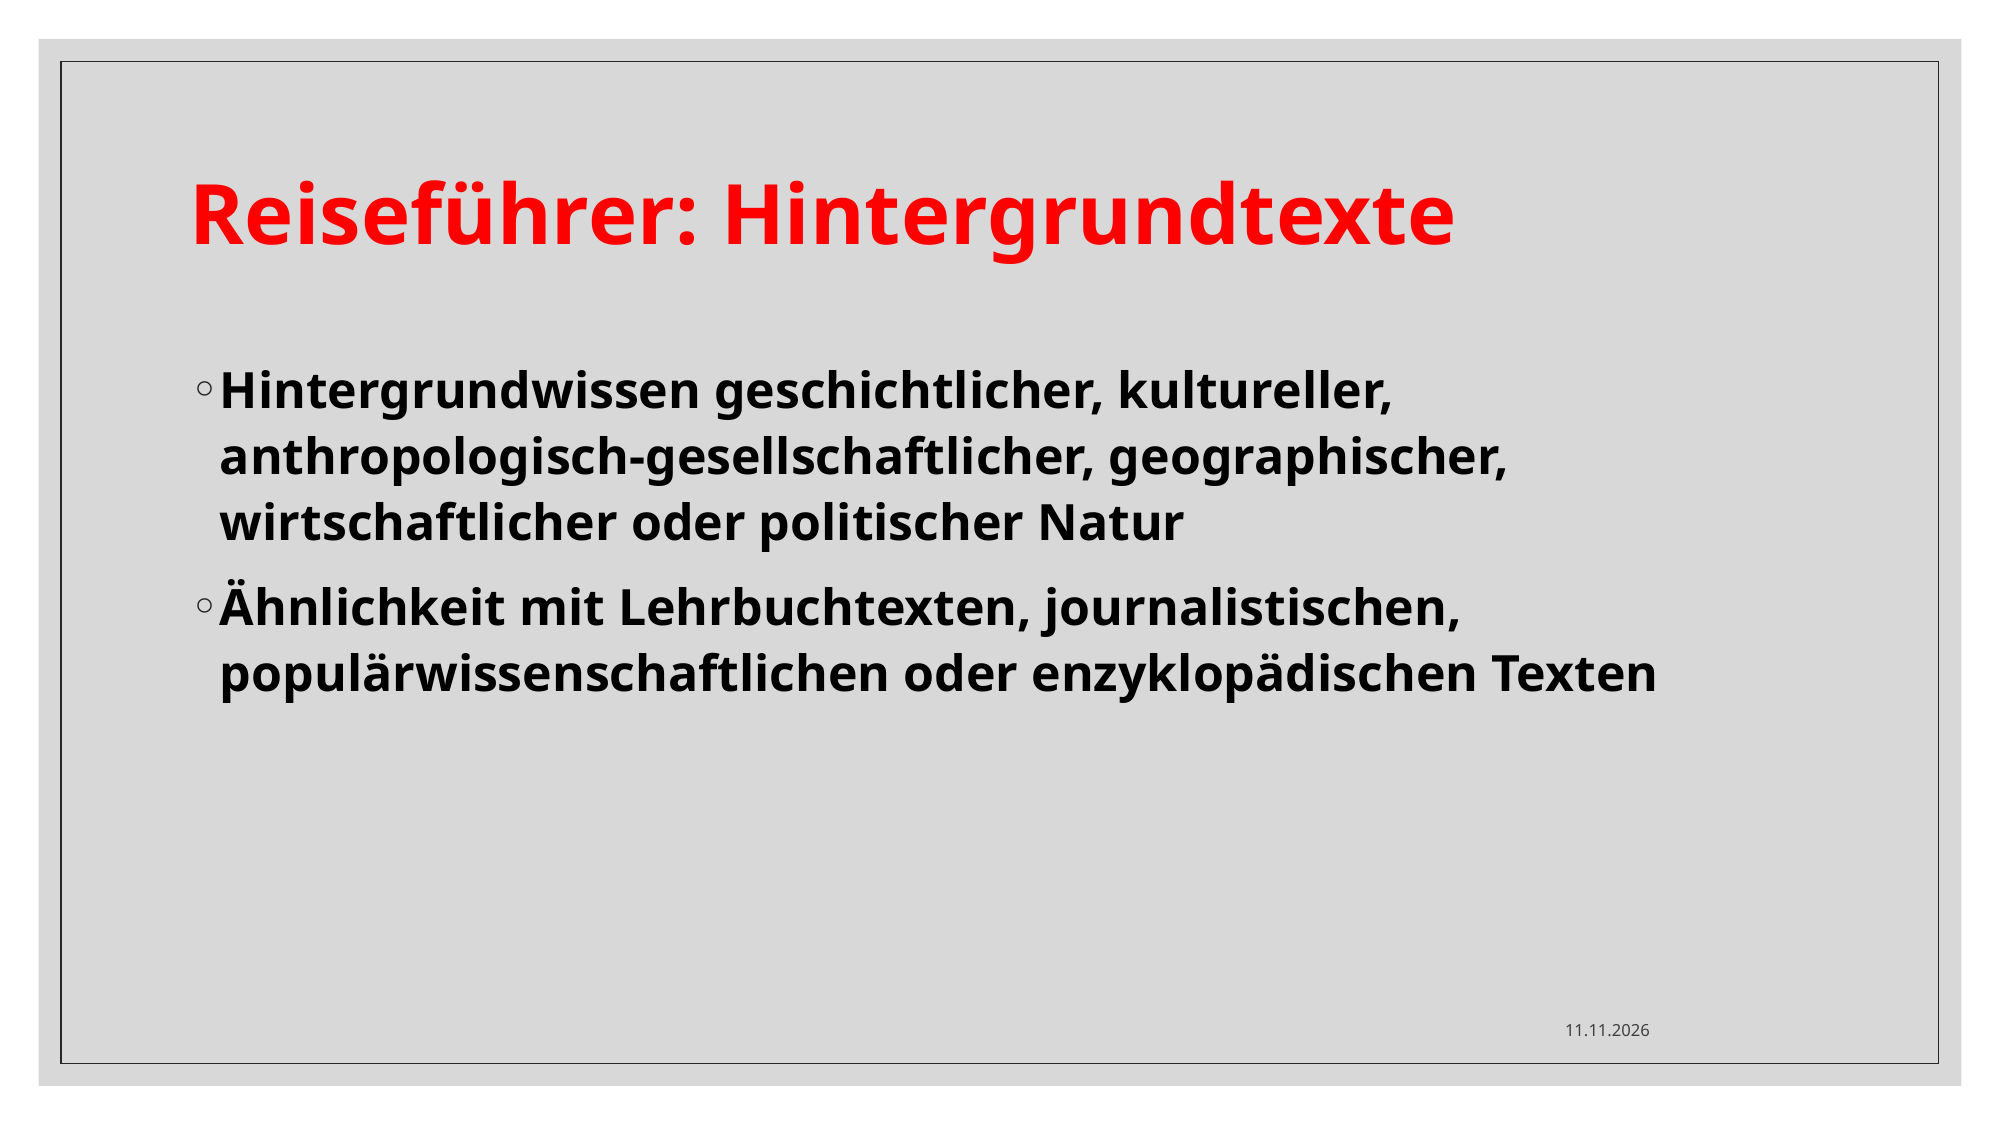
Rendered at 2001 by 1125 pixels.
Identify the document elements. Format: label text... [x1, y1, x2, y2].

title Reiseführer: Hintergrundtexte [174, 105, 1825, 331]
list Hintergrundwissen geschichtlicher, kultureller, anthropologisch-gesellschaftlicher, geographischer, wirtschaftlicher oder politischer Natur Ähnlichkeit mit Lehrbuchtexten, journalistischen, populärwissenschaftlichen oder enzyklopädischen Texten [174, 345, 1825, 977]
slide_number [1190, 990, 1665, 1050]
